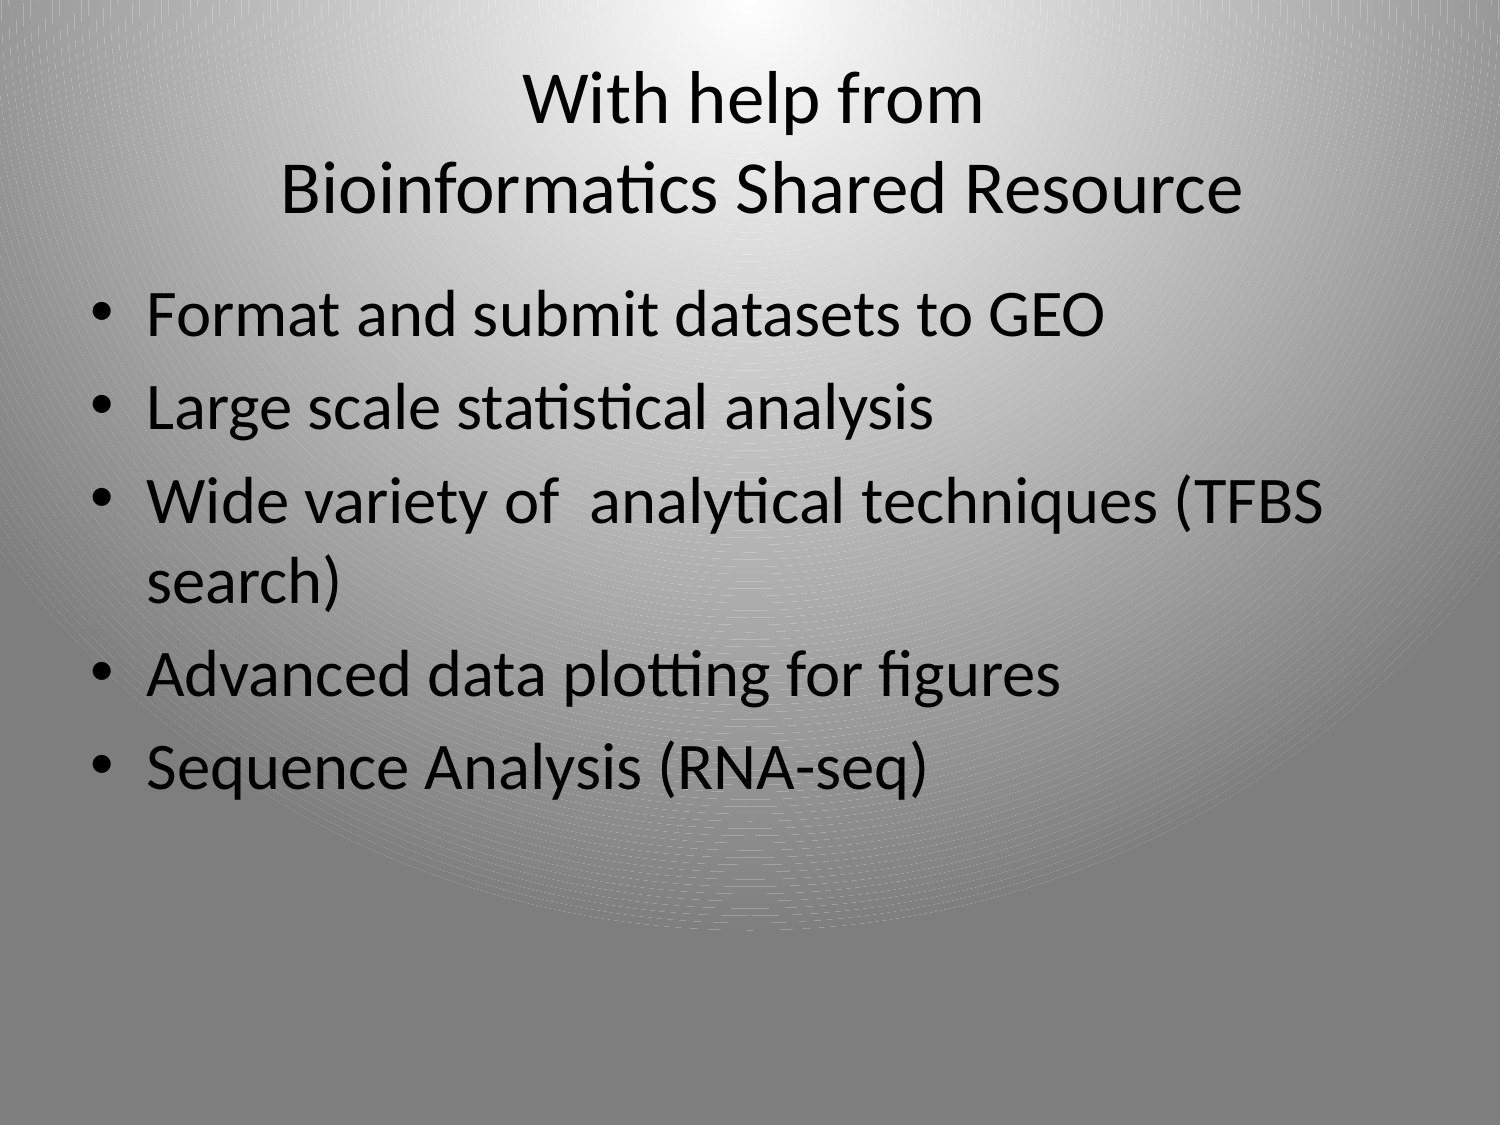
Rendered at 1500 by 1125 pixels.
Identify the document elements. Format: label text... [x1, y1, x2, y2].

list Format and submit datasets to GEO Large scale statistical analysis Wide variety of analytical techniques (TFBS search) Advanced data plotting for figures Sequence Analysis (RNA-seq) [75, 262, 1425, 1005]
title With help from Bioinformatics Shared Resource [12, 45, 1500, 233]
